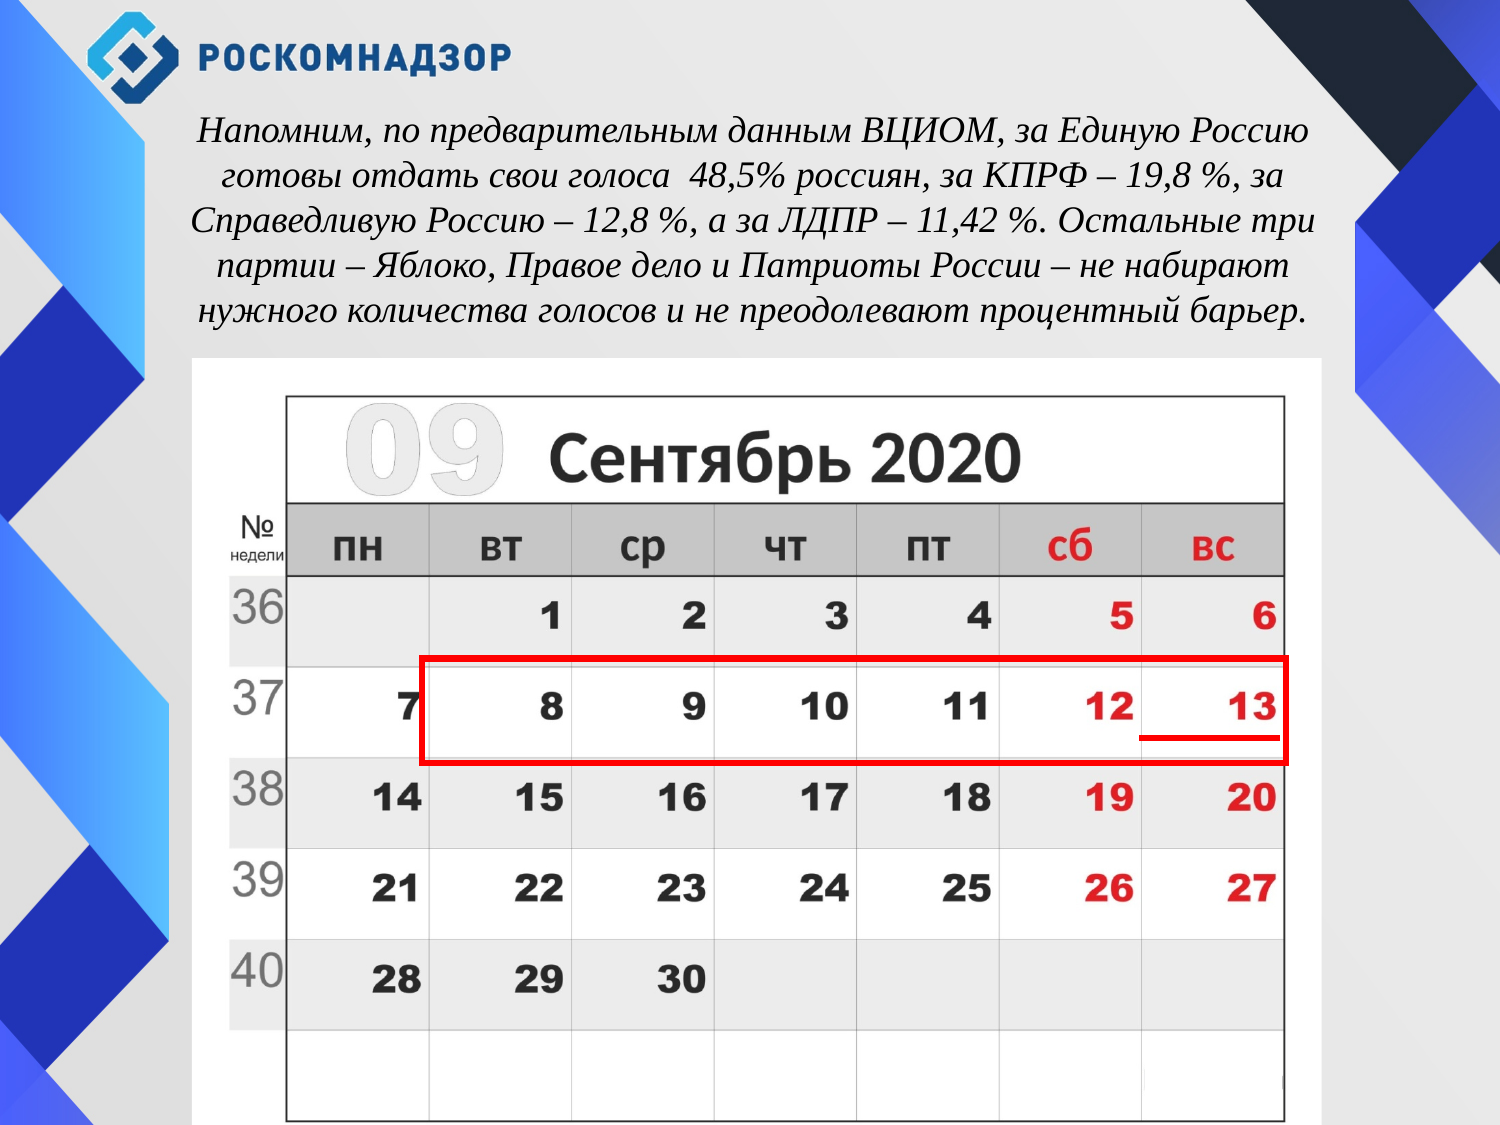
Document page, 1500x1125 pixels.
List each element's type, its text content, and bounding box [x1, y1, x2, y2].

text_box Напомним, по предварительным данным ВЦИОМ, за Единую Россию готовы отдать свои голоса 48,5% россиян, за КПРФ – 19,8 %, за Справедливую Россию – 12,8 %, а за ЛДПР – 11,42 %. Остальные три партии – Яблоко, Правое дело и Патриоты России – не набирают нужного количества голосов и не преодолевают процентный барьер. [151, 97, 1356, 338]
picture [0, 0, 1500, 1125]
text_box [191, 358, 1322, 1125]
